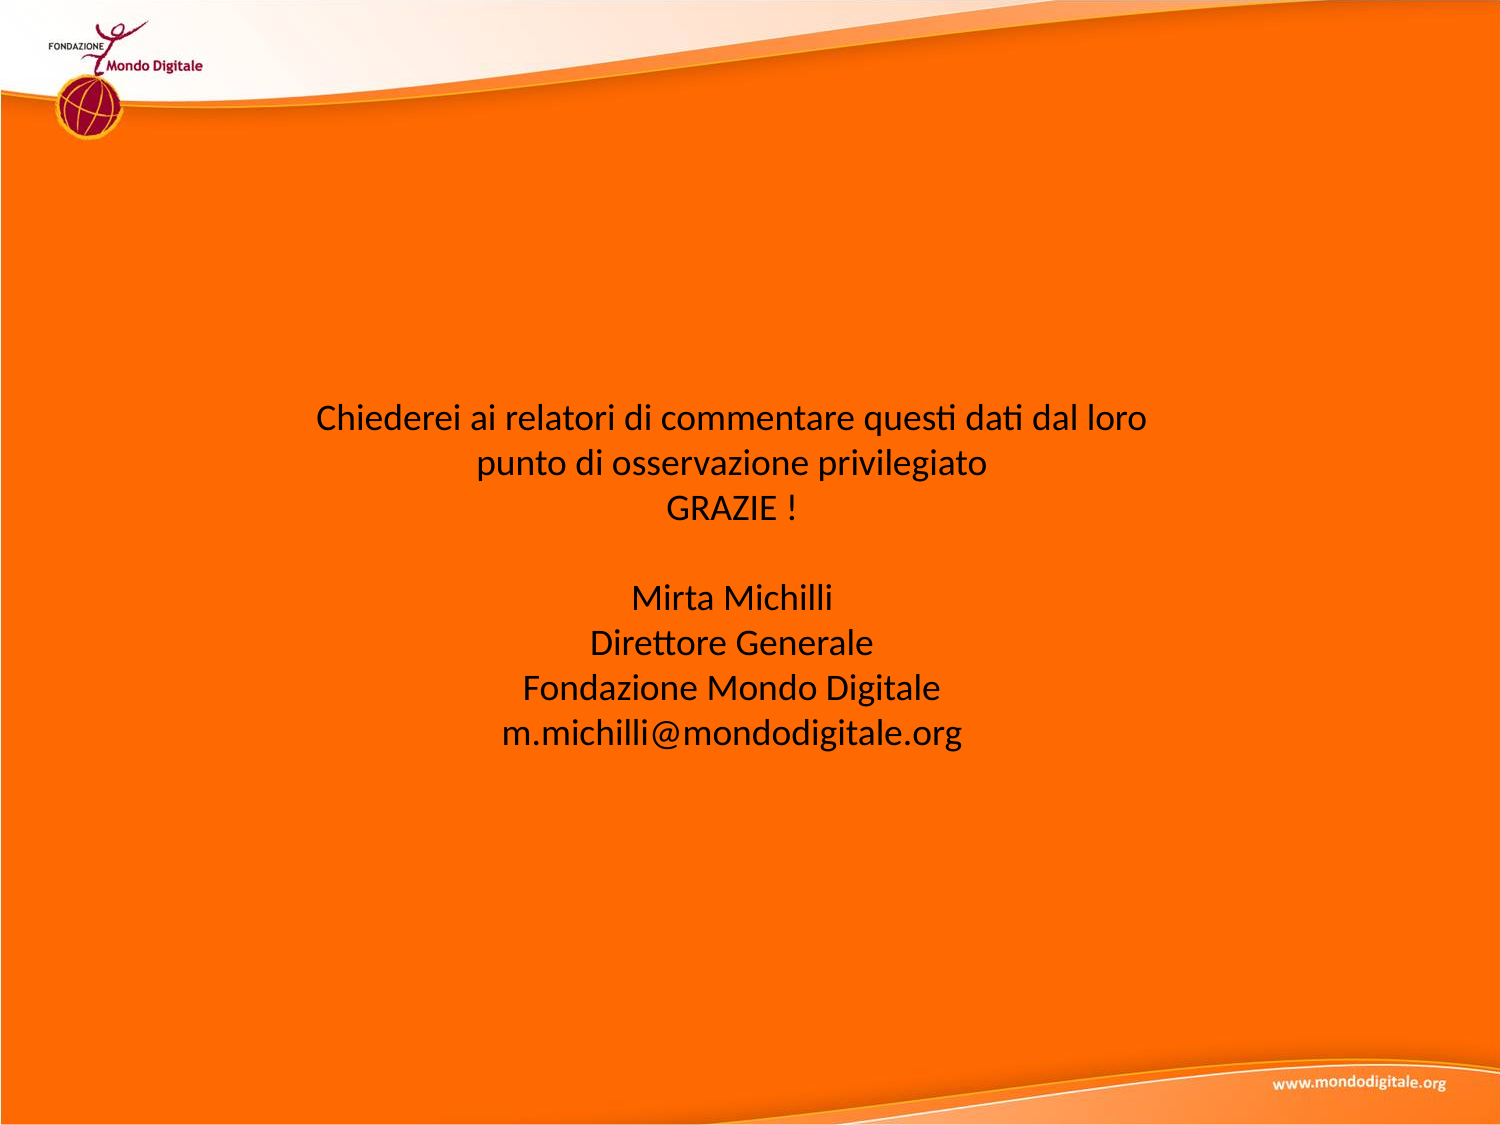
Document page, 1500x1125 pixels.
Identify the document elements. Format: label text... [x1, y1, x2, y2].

text_box Chiederei ai relatori di commentare questi dati dal loro punto di osservazione privilegiato GRAZIE ! Mirta Michilli Direttore Generale Fondazione Mondo Digitale m.michilli@mondodigitale.org [301, 385, 1164, 760]
picture [0, 0, 1500, 1125]
